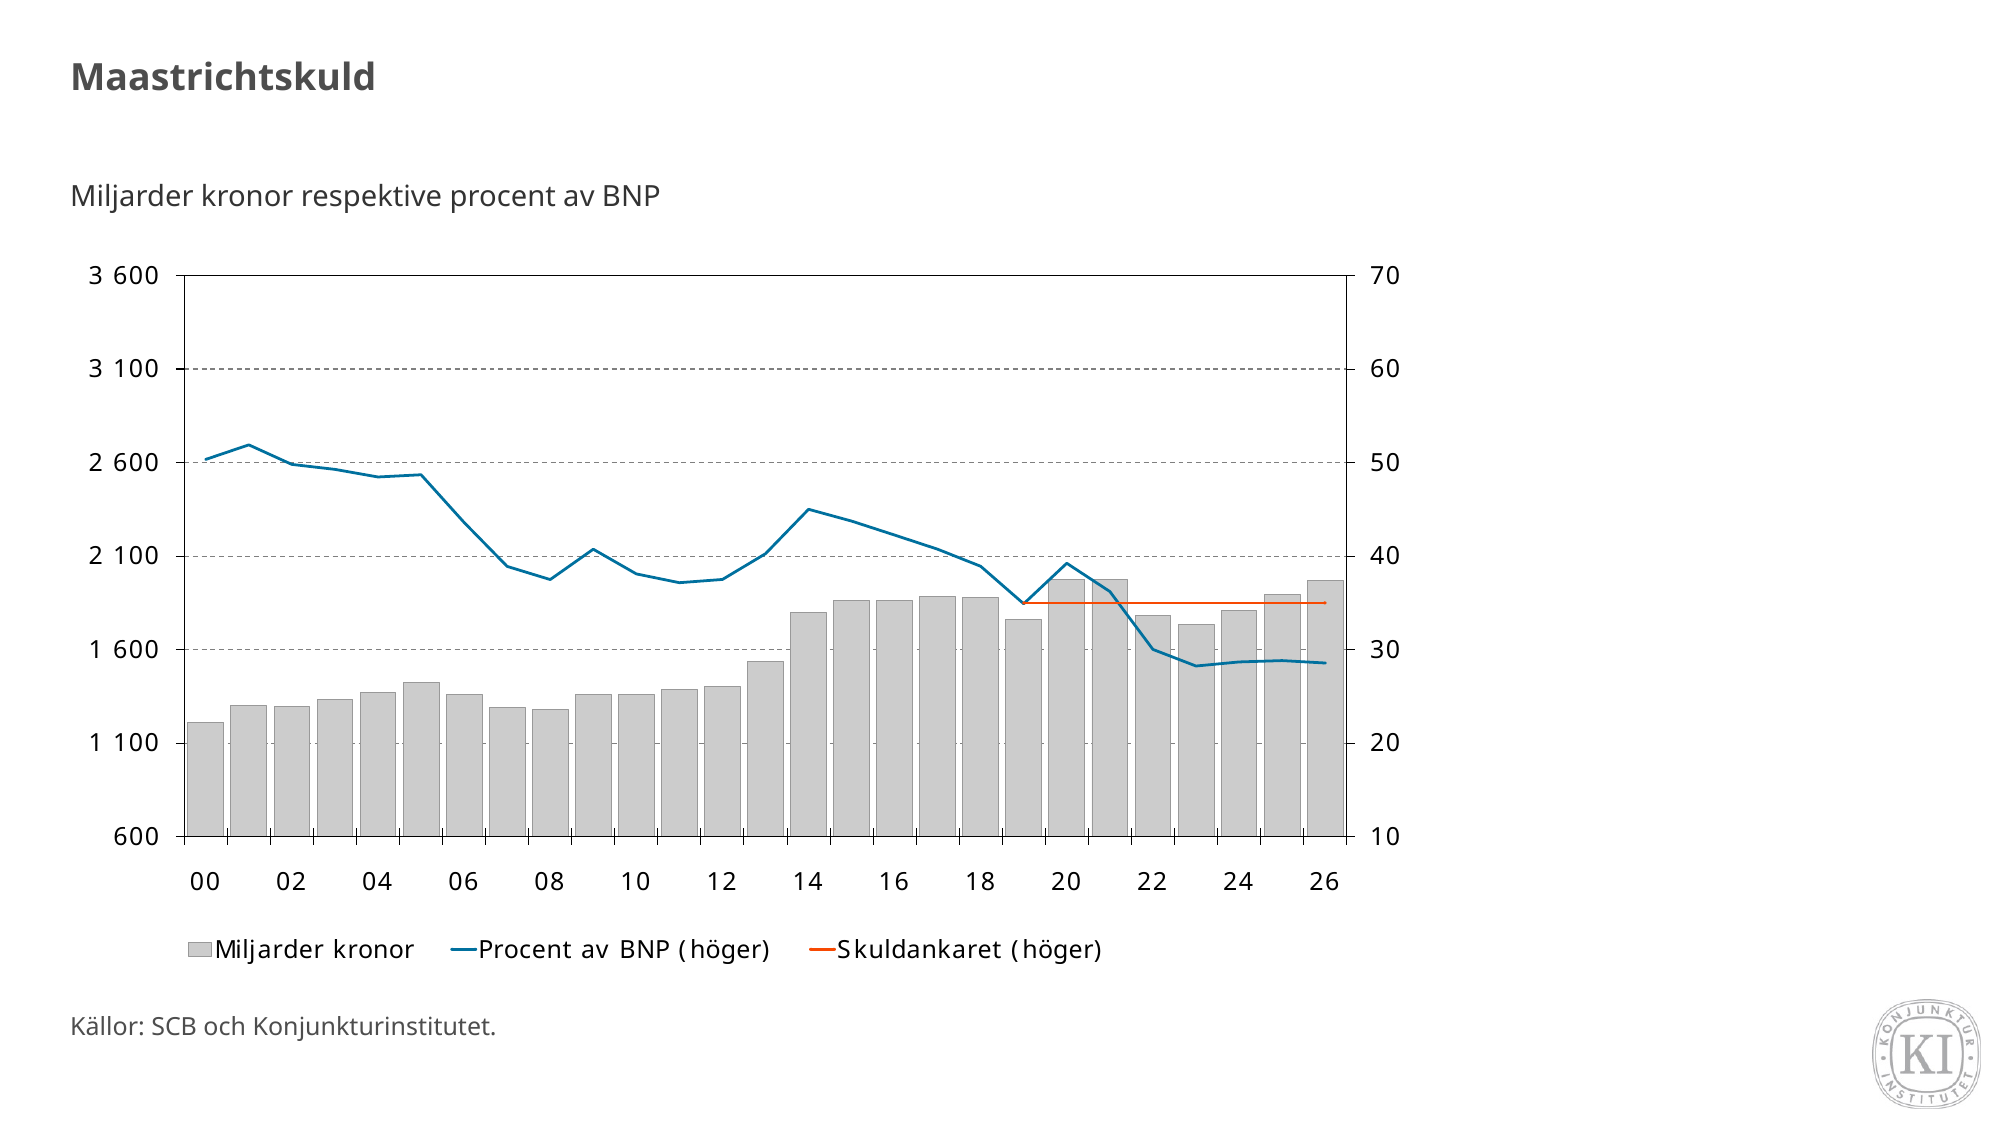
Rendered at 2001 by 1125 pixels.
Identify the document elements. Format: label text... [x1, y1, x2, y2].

subtitle Källor: SCB och Konjunkturinstitutet. [55, 1003, 1476, 1106]
list Miljarder kronor respektive procent av BNP [55, 137, 1476, 220]
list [72, 249, 1491, 984]
picture [1872, 999, 1981, 1109]
title Maastrichtskuld [55, 45, 1476, 128]
